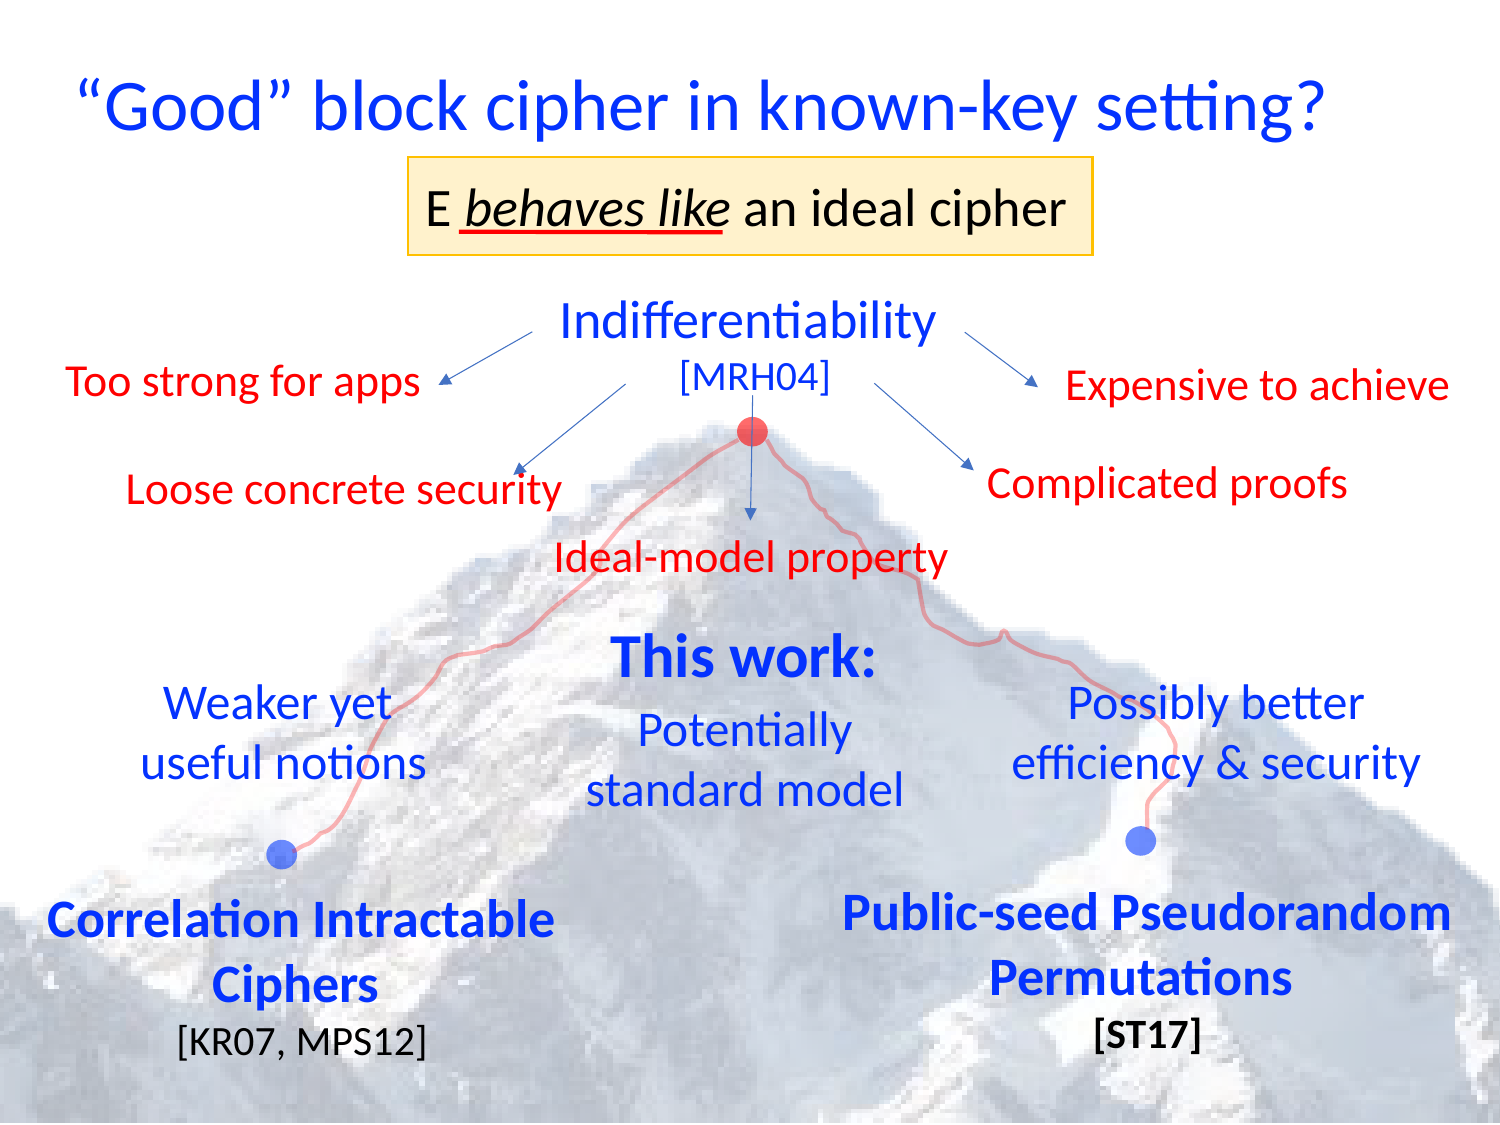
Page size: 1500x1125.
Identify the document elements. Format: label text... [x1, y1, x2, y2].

title “Good” block cipher in known-key setting? [58, 59, 1353, 155]
text_box E behaves like an ideal cipher [410, 165, 1083, 245]
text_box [48, 331, 533, 415]
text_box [874, 383, 1366, 516]
text_box Indifferentiability [MRH04] [544, 276, 966, 370]
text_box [964, 332, 1468, 419]
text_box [537, 395, 964, 590]
text_box [407, 156, 1094, 256]
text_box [107, 384, 626, 523]
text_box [0, 370, 1500, 1123]
